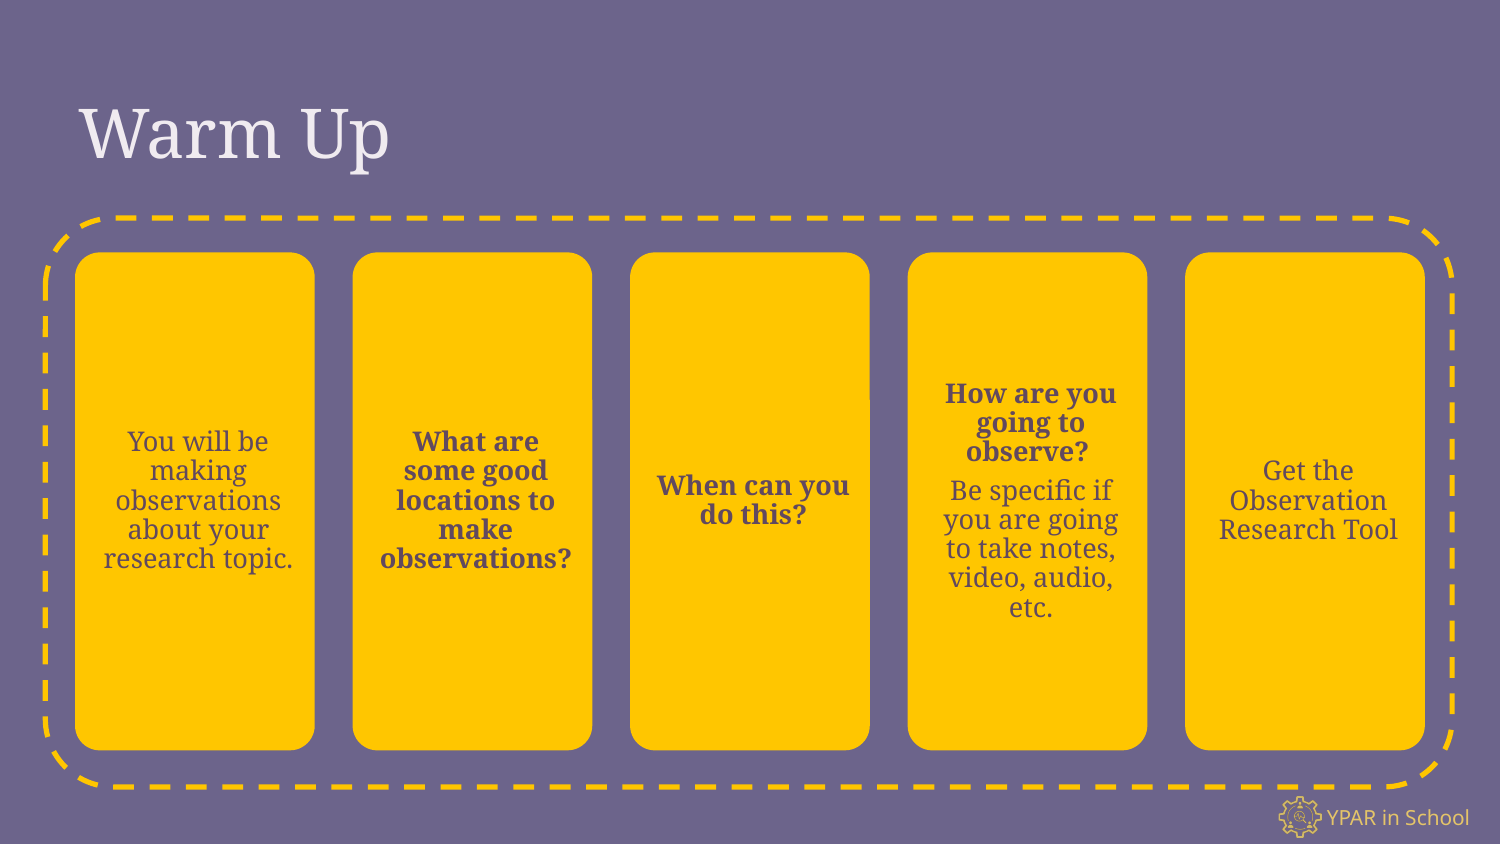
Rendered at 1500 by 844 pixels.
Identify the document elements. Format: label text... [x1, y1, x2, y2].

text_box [75, 253, 1424, 750]
text_box [44, 217, 1454, 788]
title Warm Up [63, 75, 1437, 188]
